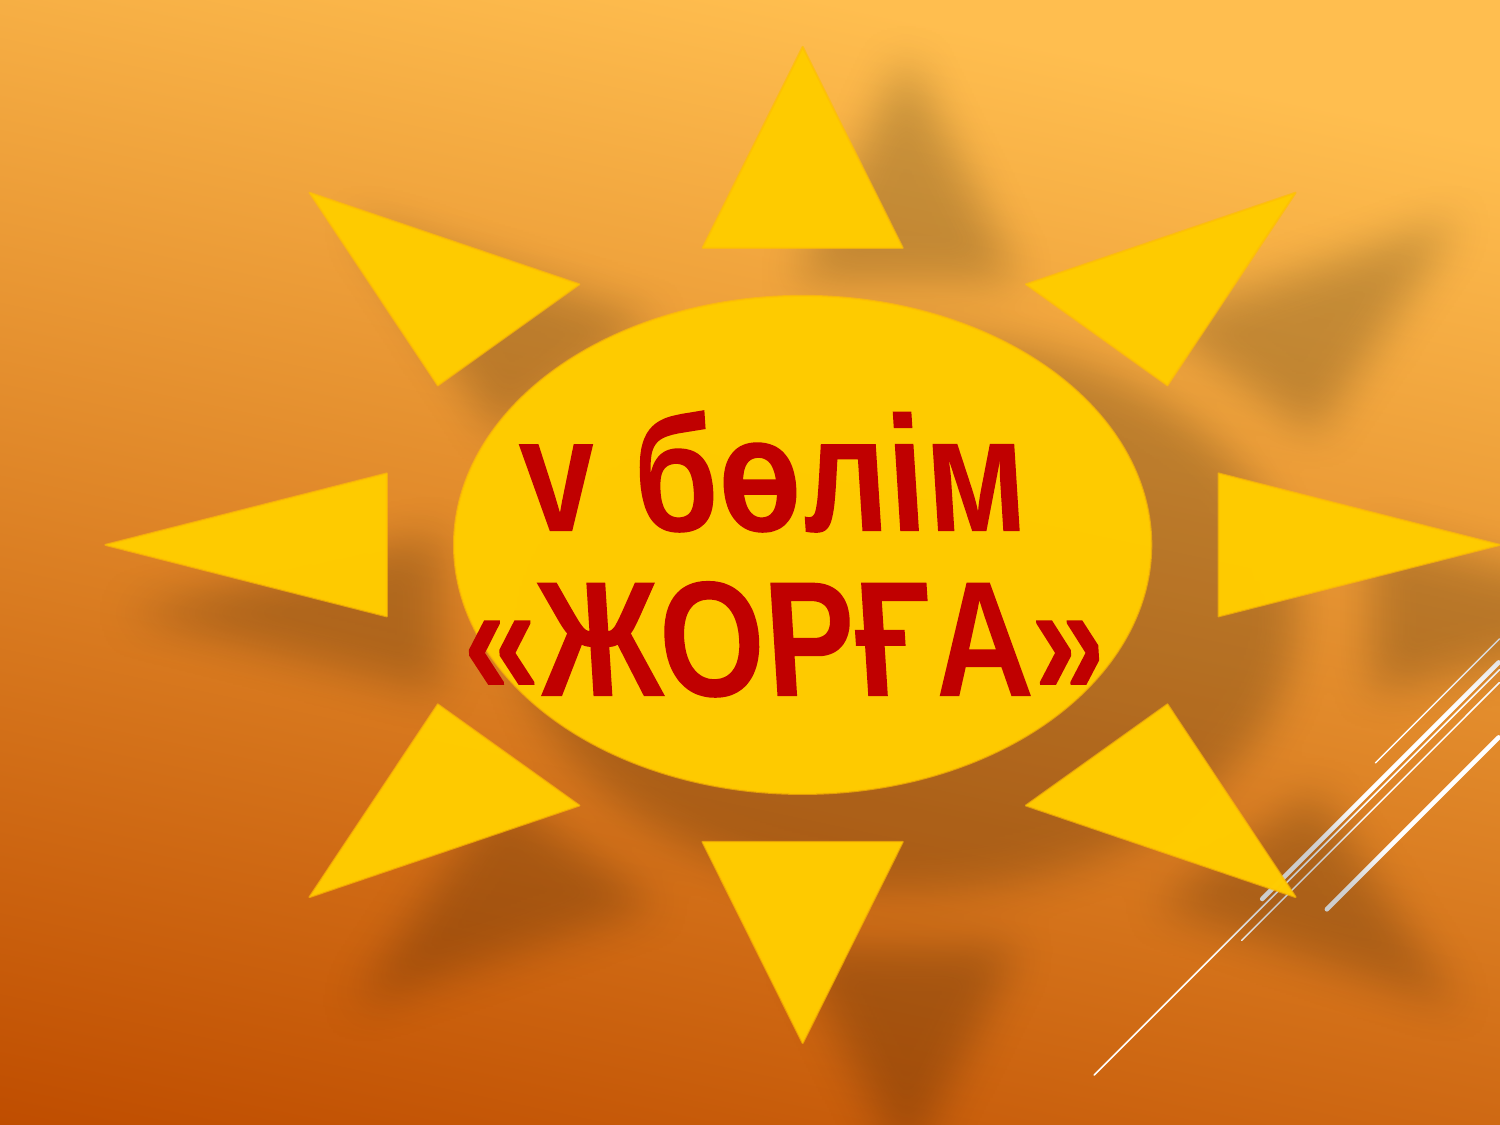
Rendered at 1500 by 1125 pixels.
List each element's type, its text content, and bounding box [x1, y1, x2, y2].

text_box [308, 191, 581, 387]
text_box [104, 472, 388, 618]
text_box [308, 703, 581, 899]
text_box [1217, 472, 1500, 618]
text_box [701, 840, 904, 1045]
text_box а [1324, 219, 1335, 223]
text_box [452, 294, 1153, 795]
text_box [701, 45, 904, 249]
text_box [1024, 703, 1297, 899]
text_box [1024, 191, 1297, 387]
